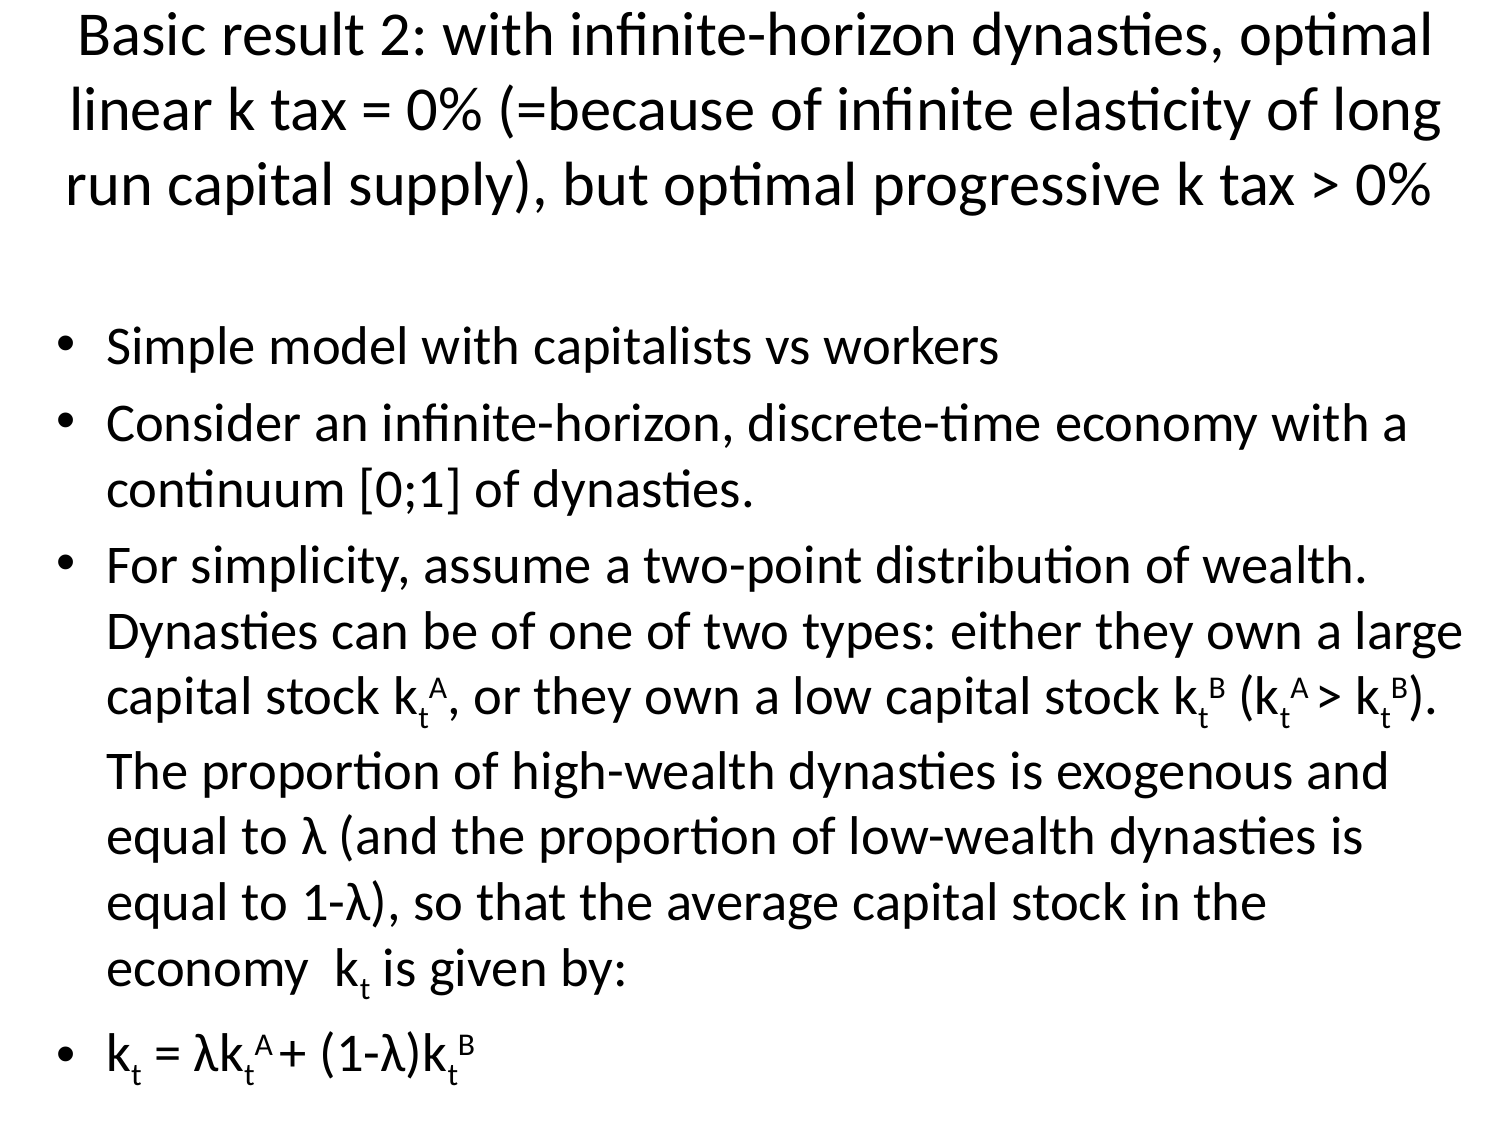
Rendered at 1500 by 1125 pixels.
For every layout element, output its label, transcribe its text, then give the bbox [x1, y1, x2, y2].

list Simple model with capitalists vs workers Consider an infinite-horizon, discrete-time economy with a continuum [0;1] of dynasties. For simplicity, assume a two-point distribution of wealth. Dynasties can be of one of two types: either they own a large capital stock ktA, or they own a low capital stock ktB (ktA > ktB). The proportion of high-wealth dynasties is exogenous and equal to λ (and the proportion of low-wealth dynasties is equal to 1-λ), so that the average capital stock in the economy kt is given by: kt = λktA + (1-λ)ktB [41, 302, 1483, 1099]
title Basic result 2: with infinite-horizon dynasties, optimal linear k tax = 0% (=because of infinite elasticity of long run capital supply), but optimal progressive k tax > 0% [29, 19, 1483, 268]
